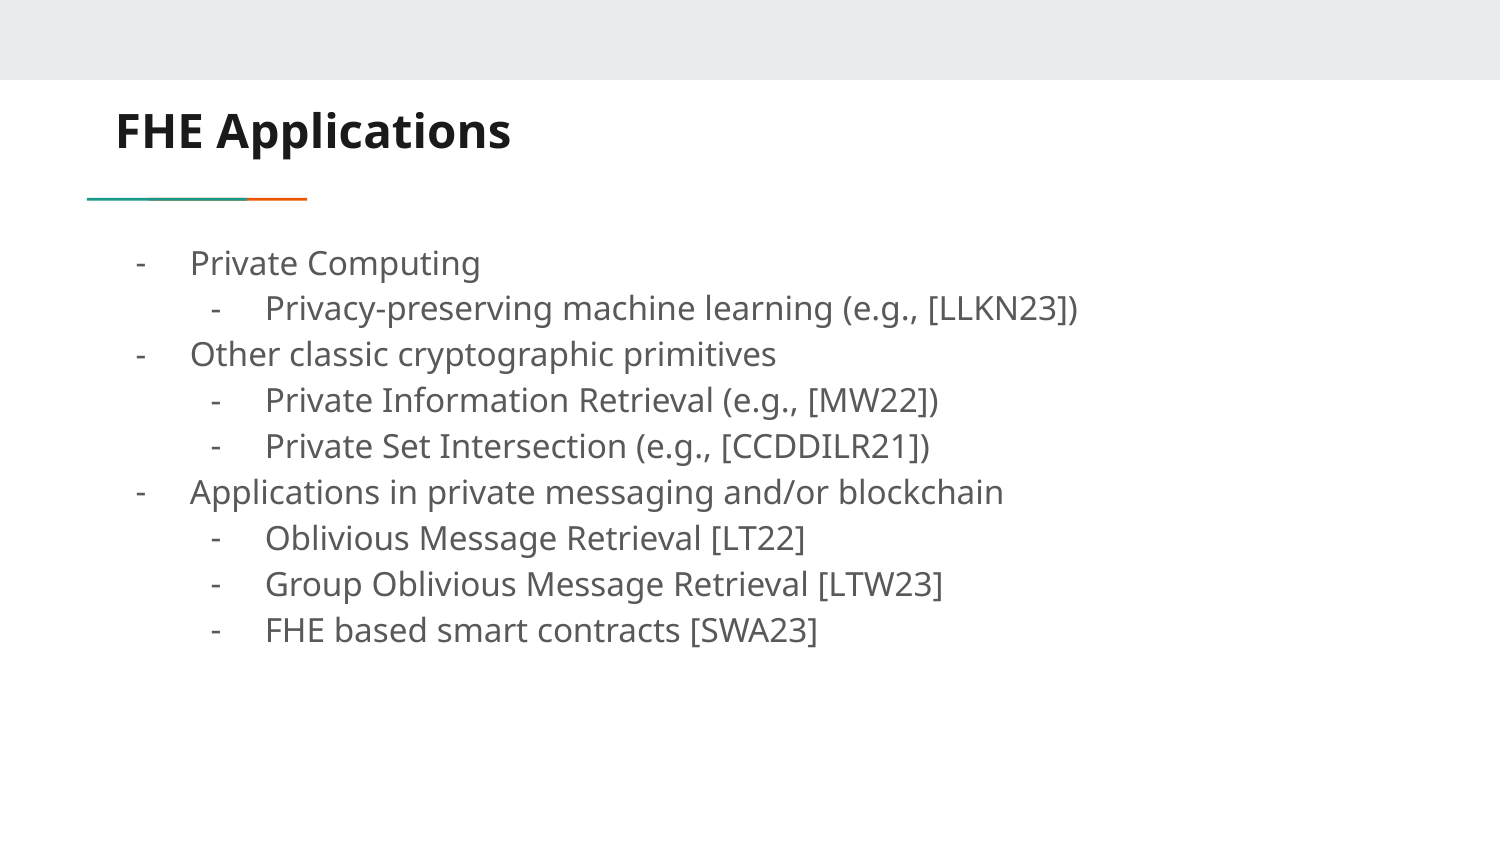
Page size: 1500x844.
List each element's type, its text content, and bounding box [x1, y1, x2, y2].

title FHE Applications [99, 85, 1362, 174]
list Private Computing Privacy-preserving machine learning (e.g., [LLKN23]) Other classic cryptographic primitives Private Information Retrieval (e.g., [MW22]) Private Set Intersection (e.g., [CCDDILR21]) Applications in private messaging and/or blockchain Oblivious Message Retrieval [LT22] Group Oblivious Message Retrieval [LTW23] FHE based smart contracts [SWA23] [99, 220, 1362, 765]
